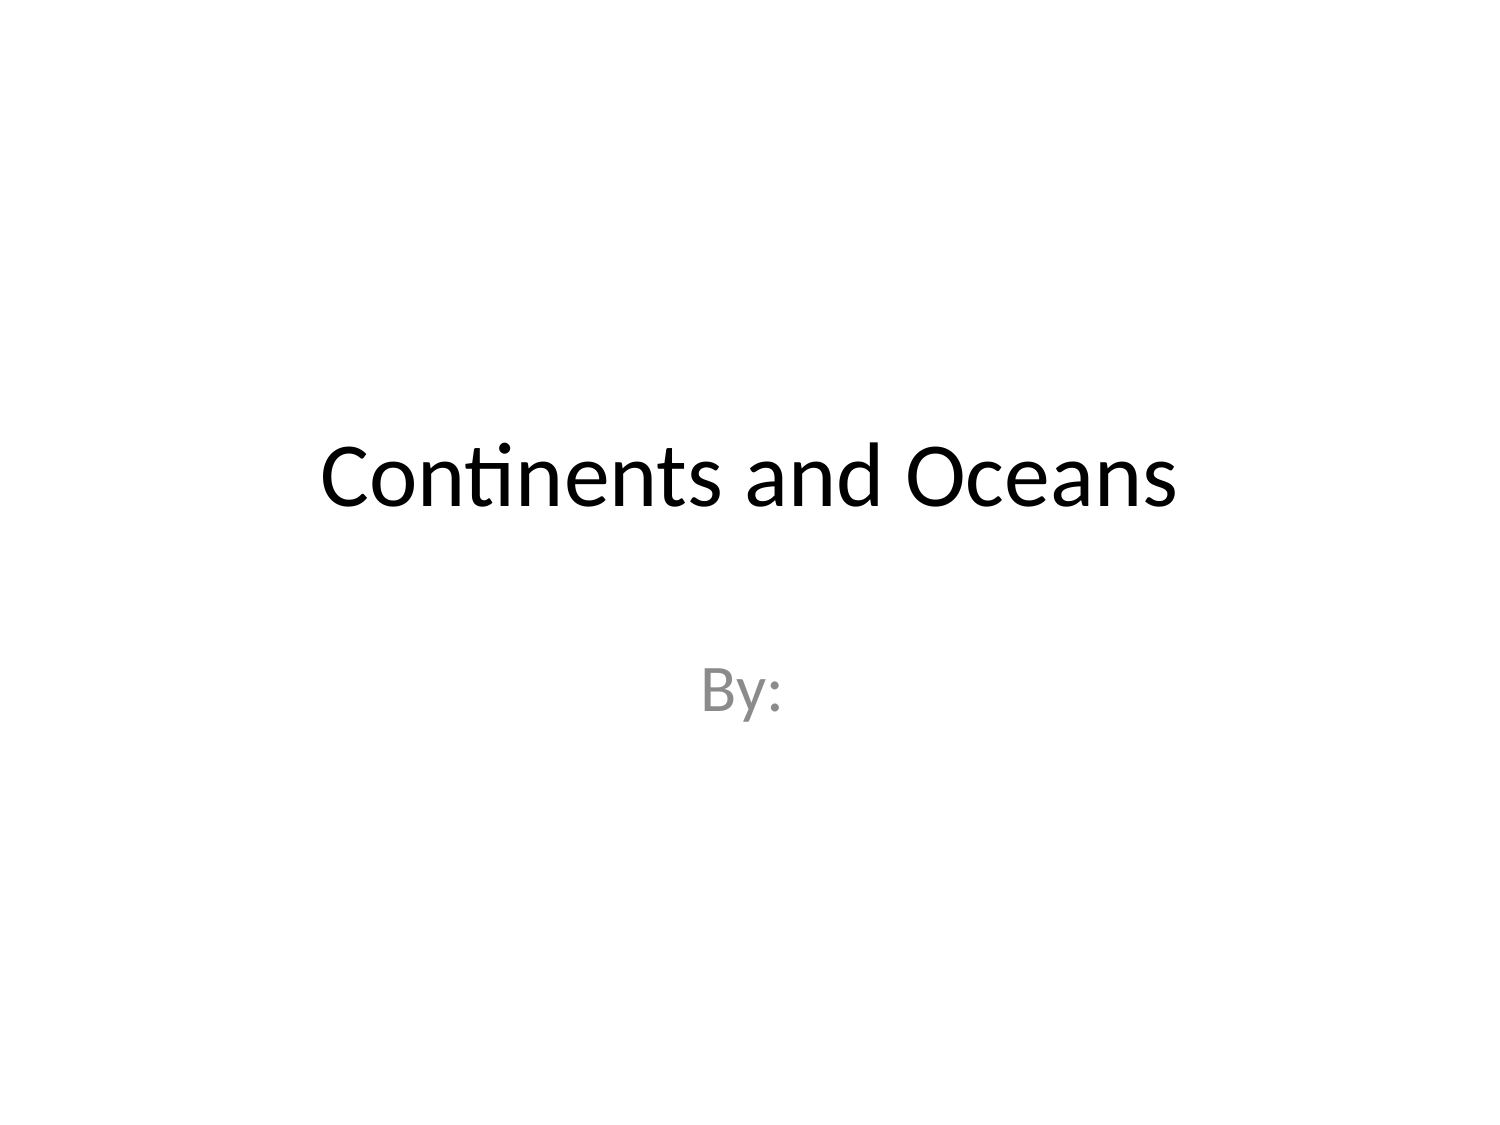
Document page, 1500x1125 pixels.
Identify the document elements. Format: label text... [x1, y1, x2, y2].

title Continents and Oceans [112, 349, 1388, 591]
subtitle By: [225, 637, 1275, 925]
